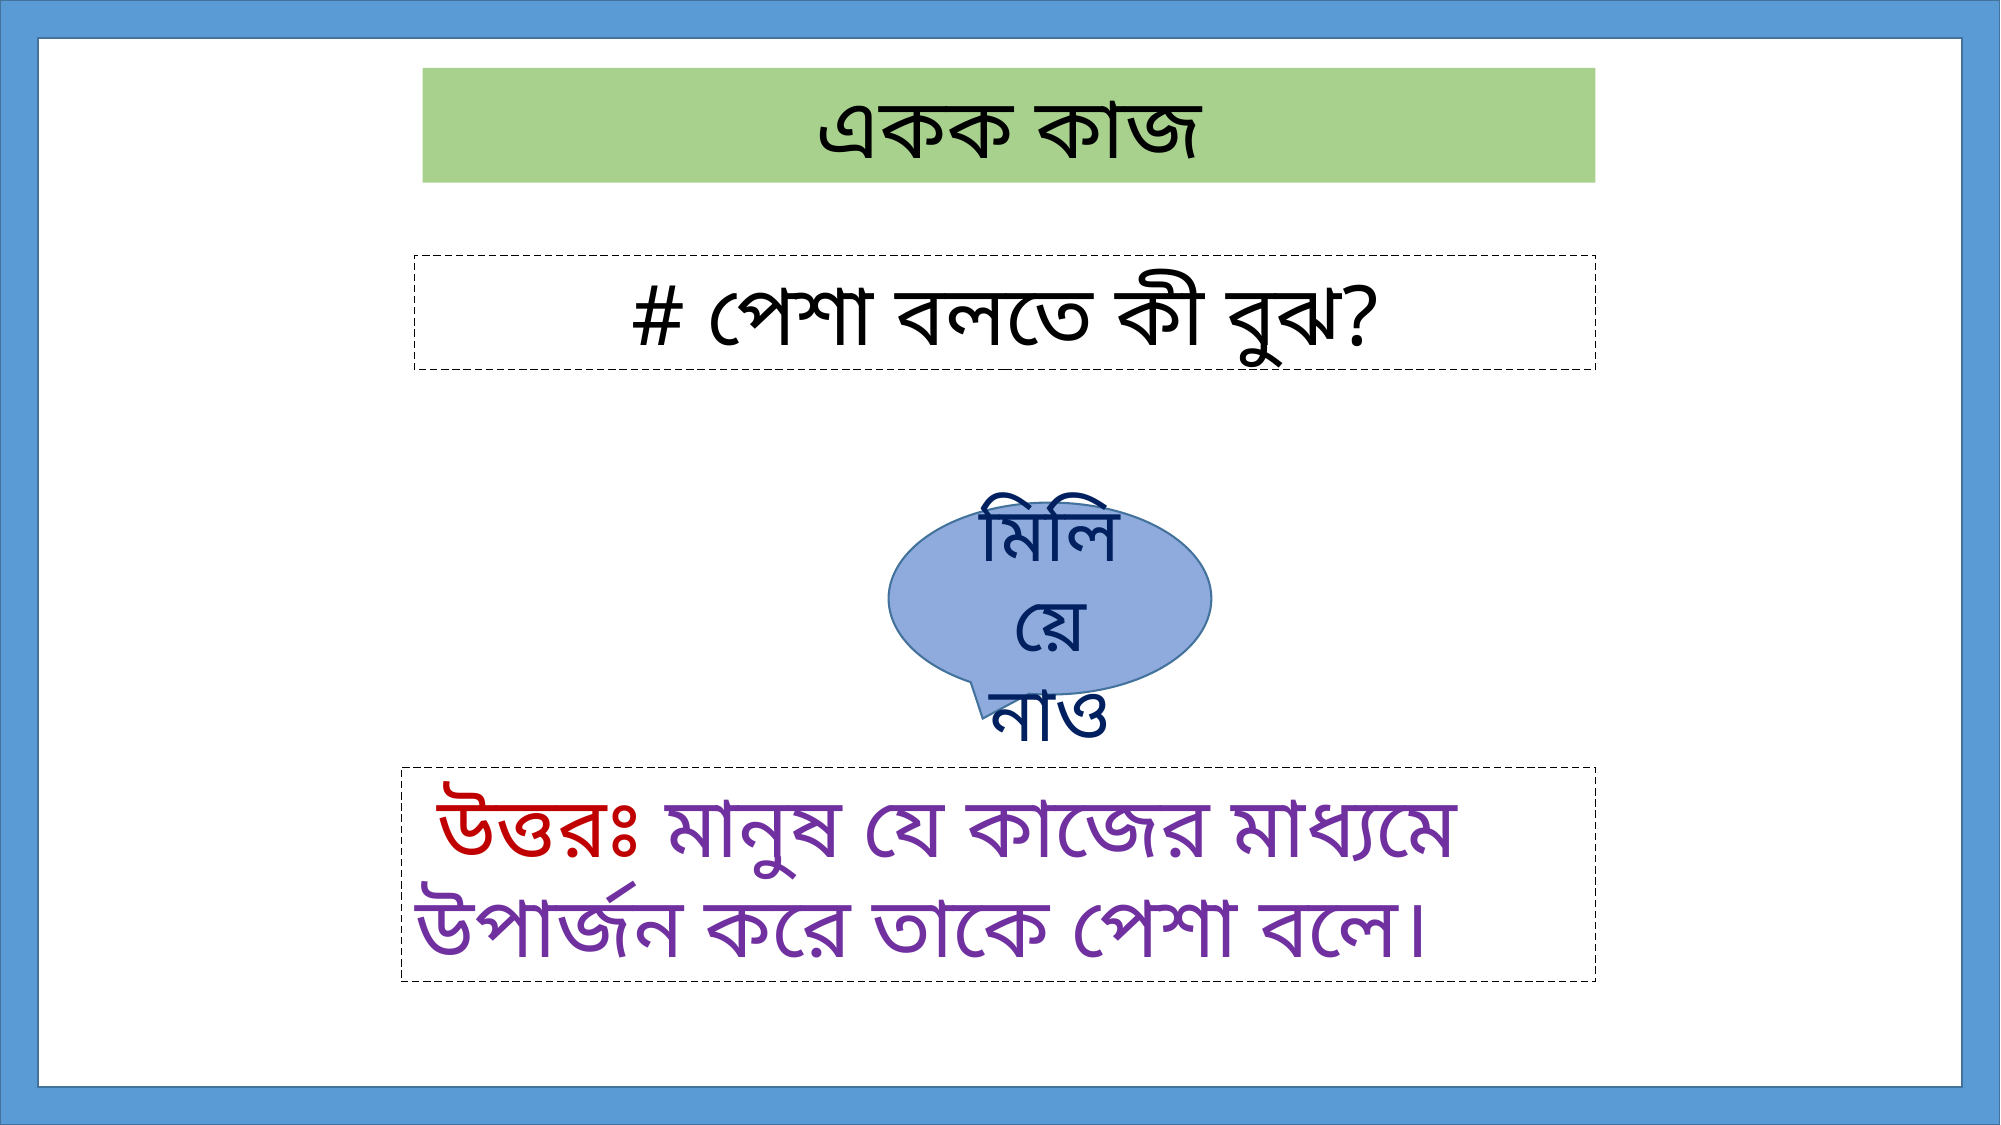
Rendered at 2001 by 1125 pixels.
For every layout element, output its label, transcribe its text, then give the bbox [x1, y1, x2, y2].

text_box একক কাজ [422, 67, 1596, 183]
text_box [0, 0, 2000, 1125]
text_box মিলিয়ে নাও [887, 501, 1213, 721]
text_box উত্তরঃ মানুষ যে কাজের মাধ্যমে উপার্জন করে তাকে পেশা বলে। [401, 767, 1596, 982]
text_box # পেশা বলতে কী বুঝ? [414, 255, 1596, 370]
